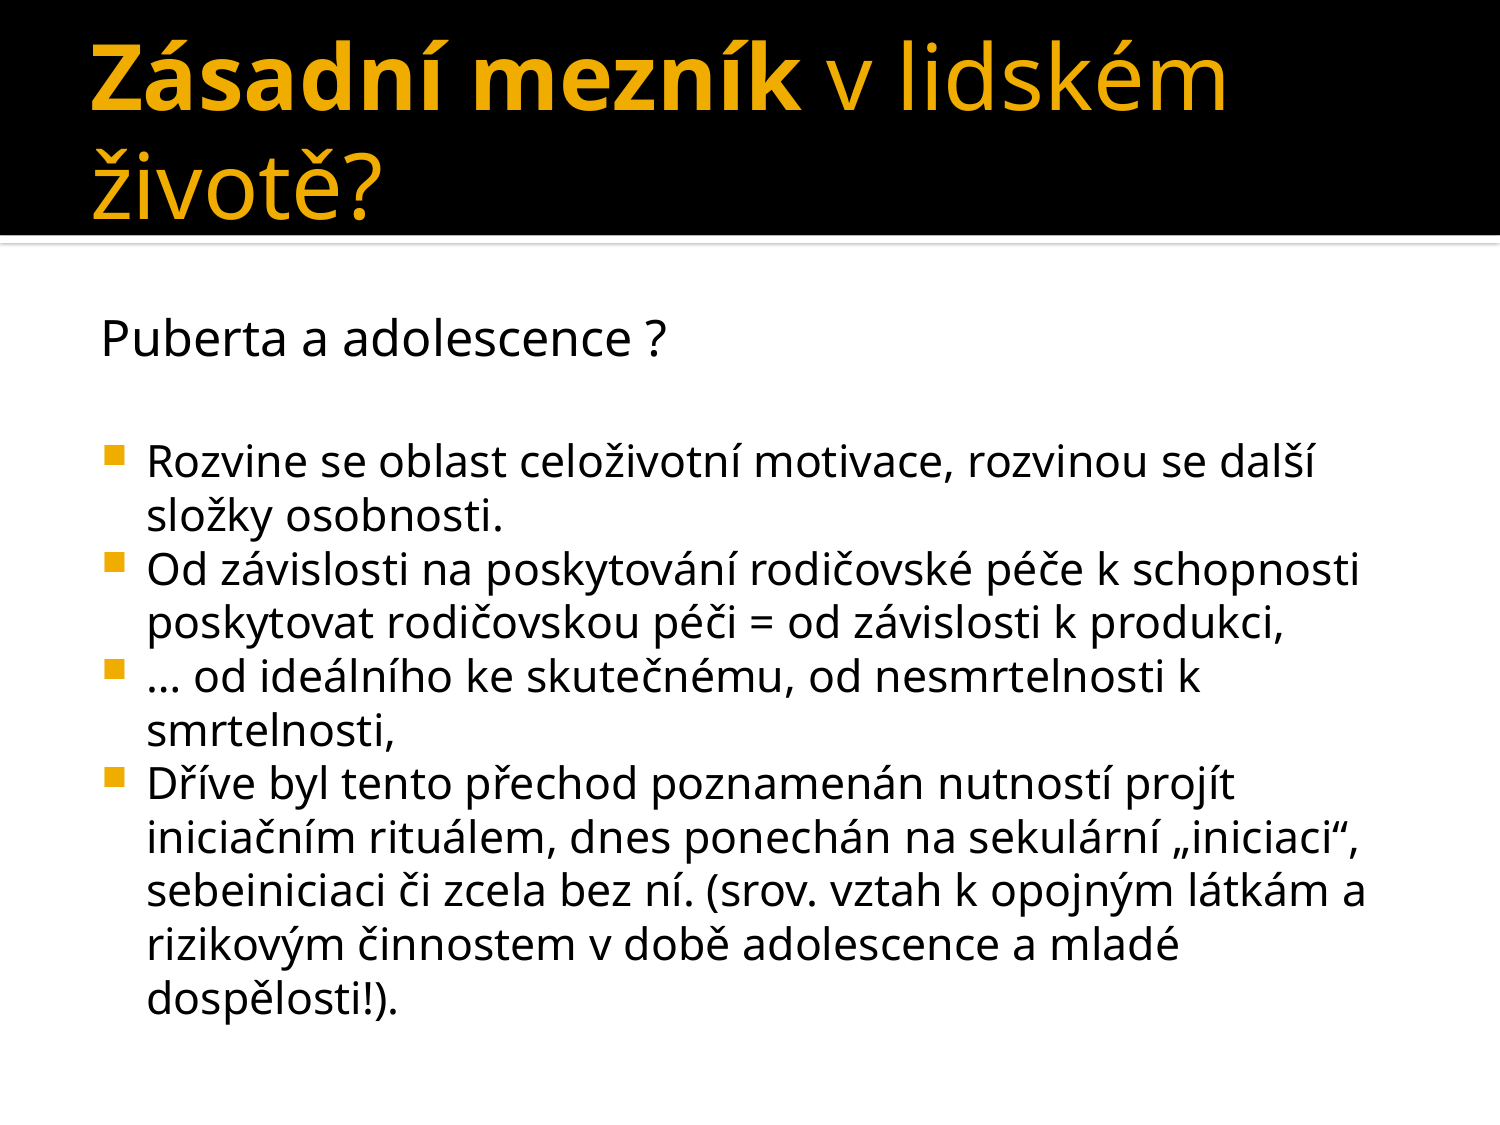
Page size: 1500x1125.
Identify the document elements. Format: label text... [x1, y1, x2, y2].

title Zásadní mezník v lidském životě? [75, 25, 1425, 231]
list Puberta a adolescence ? Rozvine se oblast celoživotní motivace, rozvinou se další složky osobnosti. Od závislosti na poskytování rodičovské péče k schopnosti poskytovat rodičovskou péči = od závislosti k produkci, … od ideálního ke skutečnému, od nesmrtelnosti k smrtelnosti, Dříve byl tento přechod poznamenán nutností projít iniciačním rituálem, dnes ponechán na sekulární „iniciaci“, sebeiniciaci či zcela bez ní. (srov. vztah k opojným látkám a rizikovým činnostem v době adolescence a mladé dospělosti!). [75, 291, 1425, 1050]
